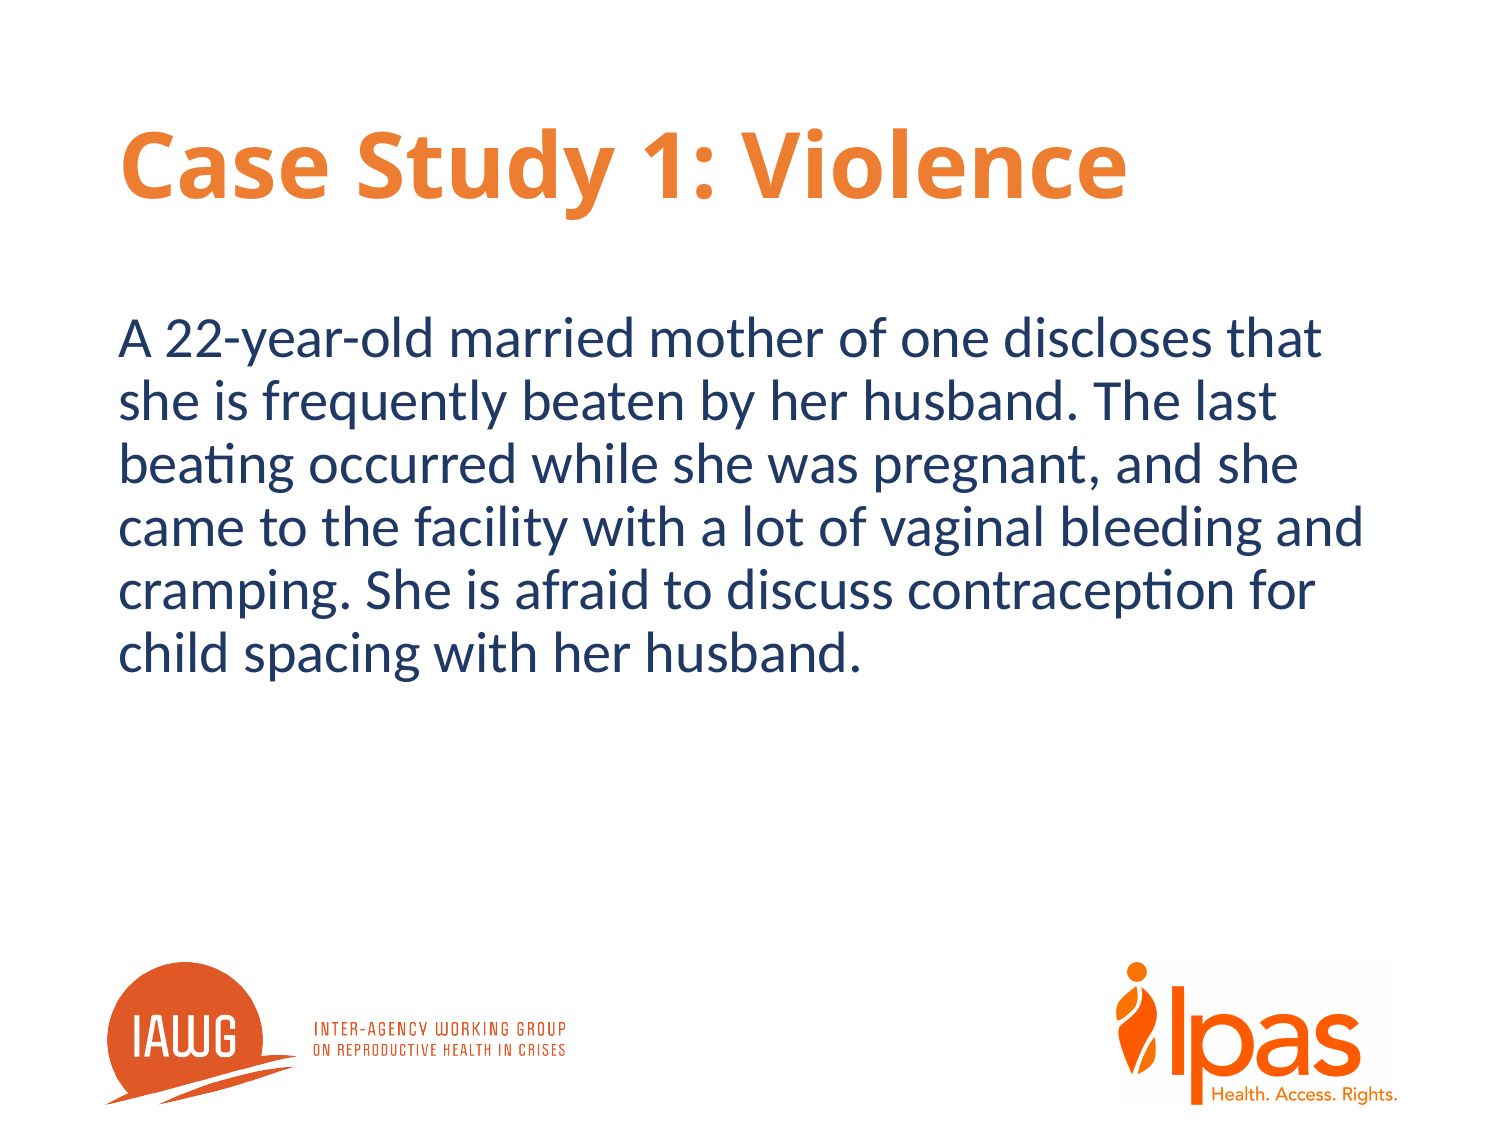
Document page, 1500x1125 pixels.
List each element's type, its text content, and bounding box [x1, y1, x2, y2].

list A 22-year-old married mother of one discloses that she is frequently beaten by her husband. The last beating occurred while she was pregnant, and she came to the facility with a lot of vaginal bleeding and cramping. She is afraid to discuss contraception for child spacing with her husband. [103, 299, 1397, 1014]
picture [104, 1014, 565, 1105]
picture [1116, 1014, 1397, 1105]
title Case Study 1: Violence [103, 59, 1397, 278]
